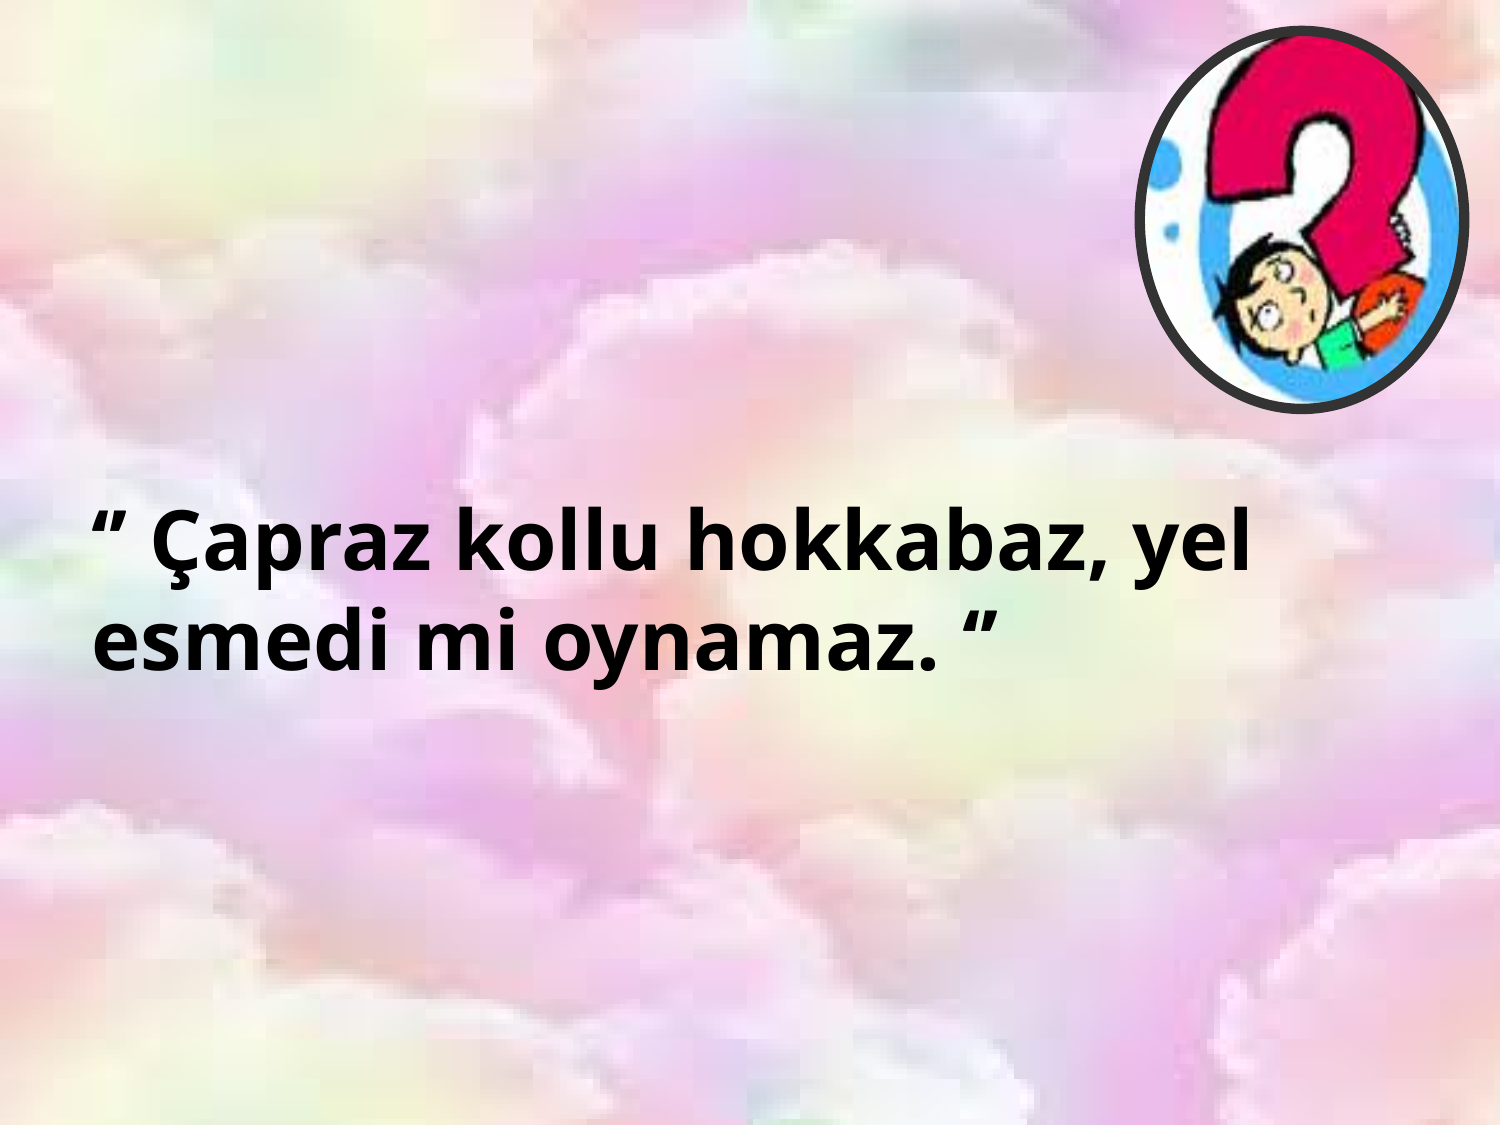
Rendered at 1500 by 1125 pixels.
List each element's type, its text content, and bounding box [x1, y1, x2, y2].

list ‘’ Çapraz kollu hokkabaz, yel esmedi mi oynamaz. ‘’ [76, 479, 1427, 745]
picture [0, 0, 1500, 1125]
